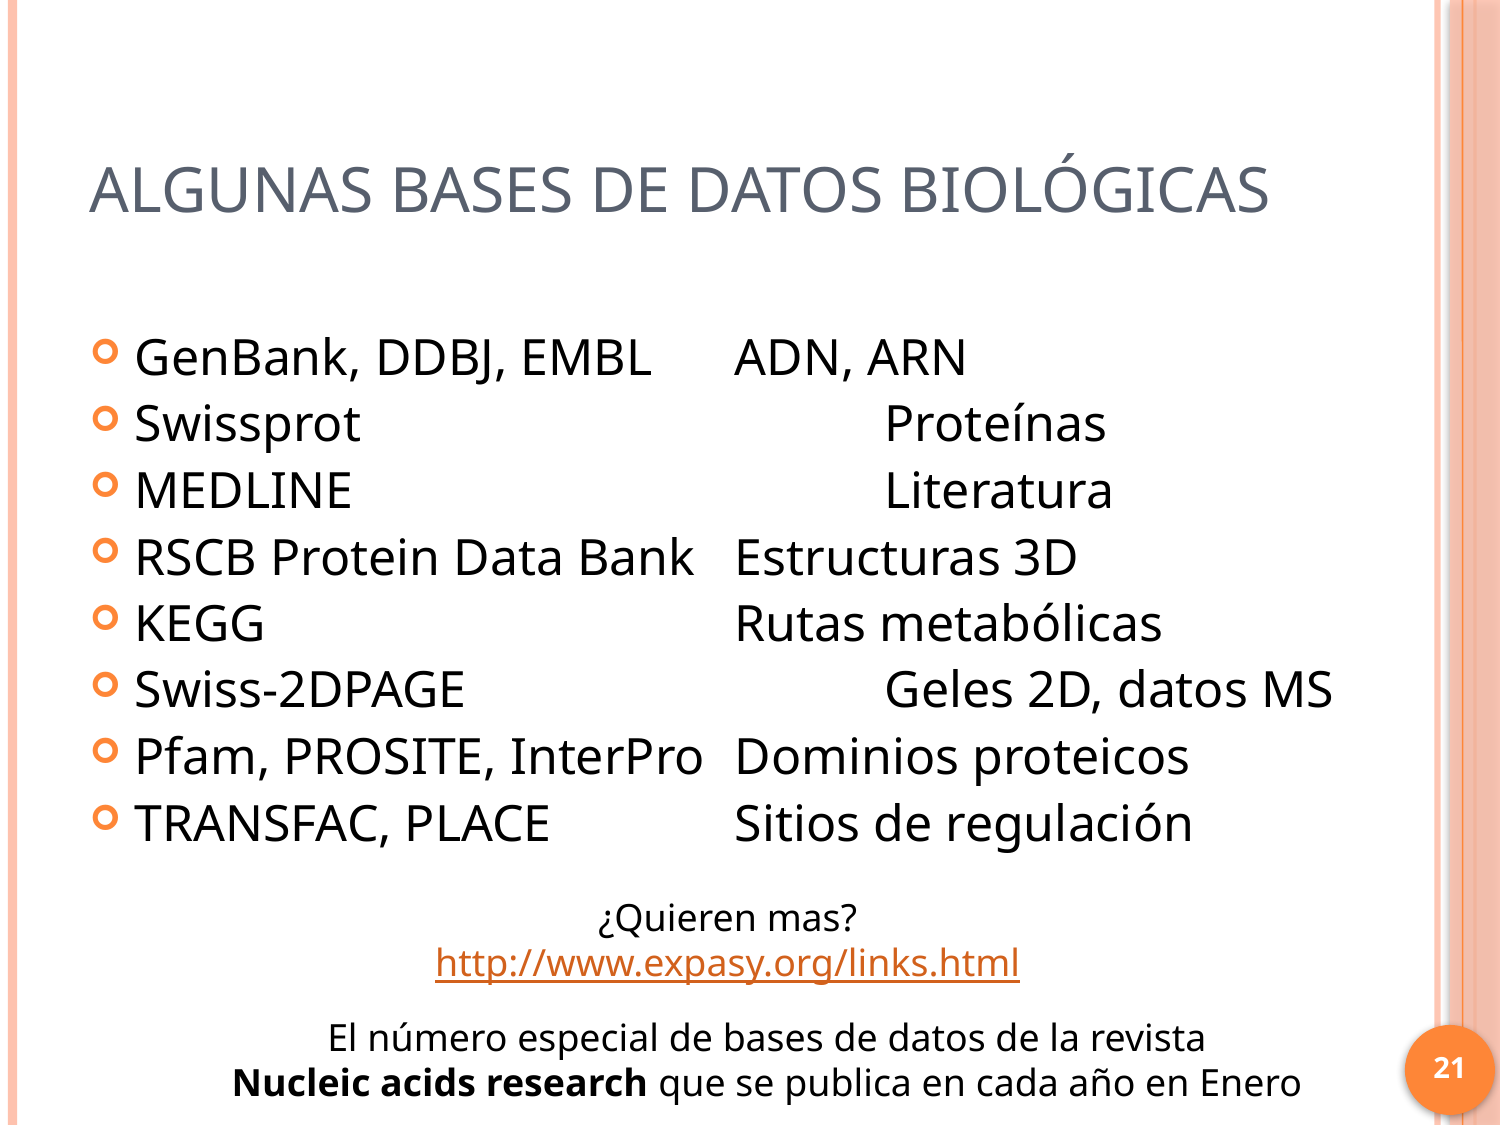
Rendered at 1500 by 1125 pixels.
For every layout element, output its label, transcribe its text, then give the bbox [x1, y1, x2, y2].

text_box GenBank, DDBJ, EMBL ADN, ARN Swissprot Proteínas MEDLINE Literatura RSCB Protein Data Bank Estructuras 3D KEGG Rutas metabólicas Swiss-2DPAGE Geles 2D, datos MS Pfam, PROSITE, InterPro Dominios proteicos TRANSFAC, PLACE Sitios de regulación [74, 324, 1425, 925]
text_box ¿Quieren mas? http://www.expasy.org/links.html [420, 887, 1036, 998]
title Algunas bases de datos biológicas [75, 45, 1300, 233]
slide_number 21 [1400, 1027, 1500, 1113]
text_box El número especial de bases de datos de la revista Nucleic acids research que se publica en cada año en Enero [216, 1006, 1318, 1112]
